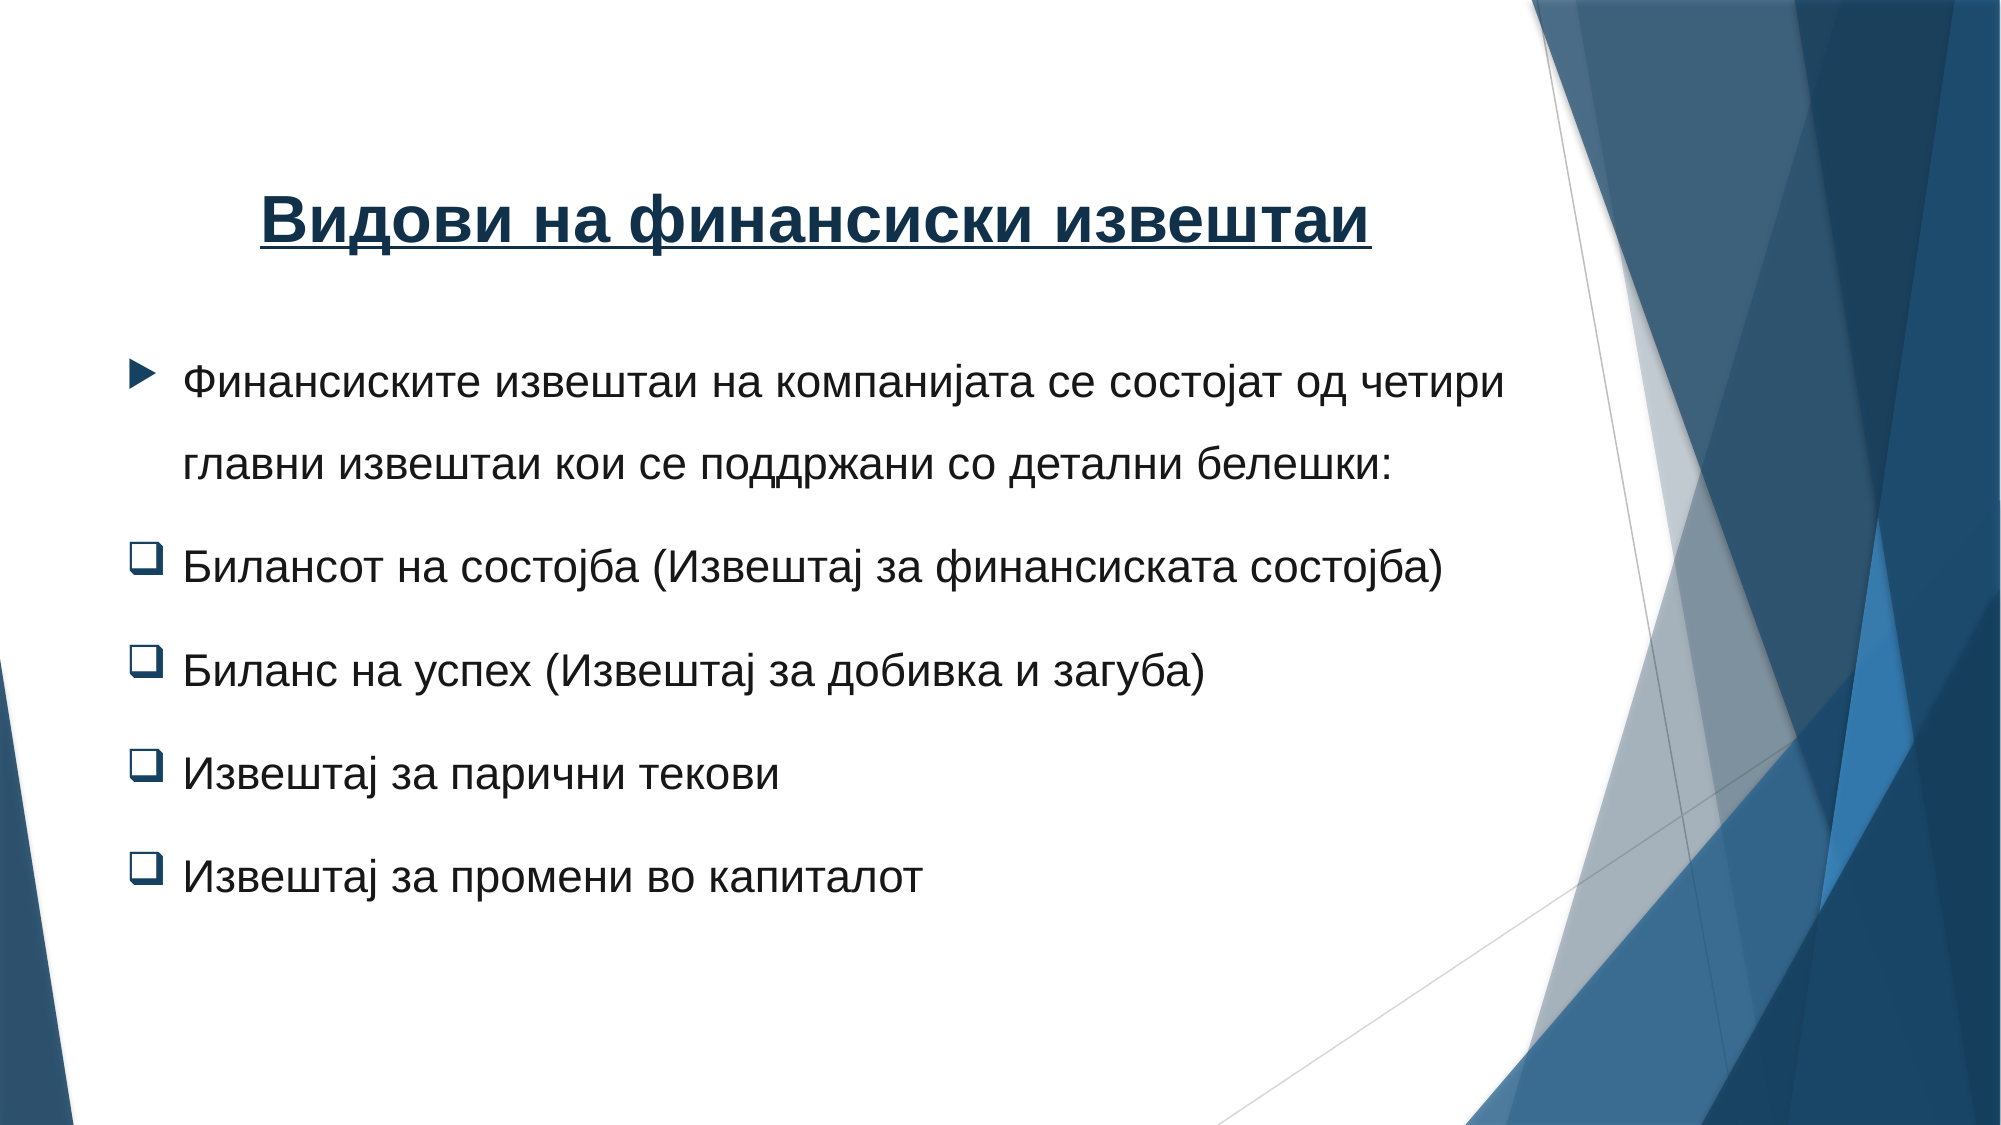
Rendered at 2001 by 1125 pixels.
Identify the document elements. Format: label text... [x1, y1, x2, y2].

list Финансиските извештаи на компанијата се состојат од четири главни извештаи кои се поддржани со детални белешки: Билансот на состојба (Извештај за финансиската состојба) Биланс на успех (Извештај за добивка и загуба) Извештај за парични текови Извештај за промени во капиталот [111, 316, 1522, 991]
title Видови на финансиски извештаи [111, 167, 1522, 316]
